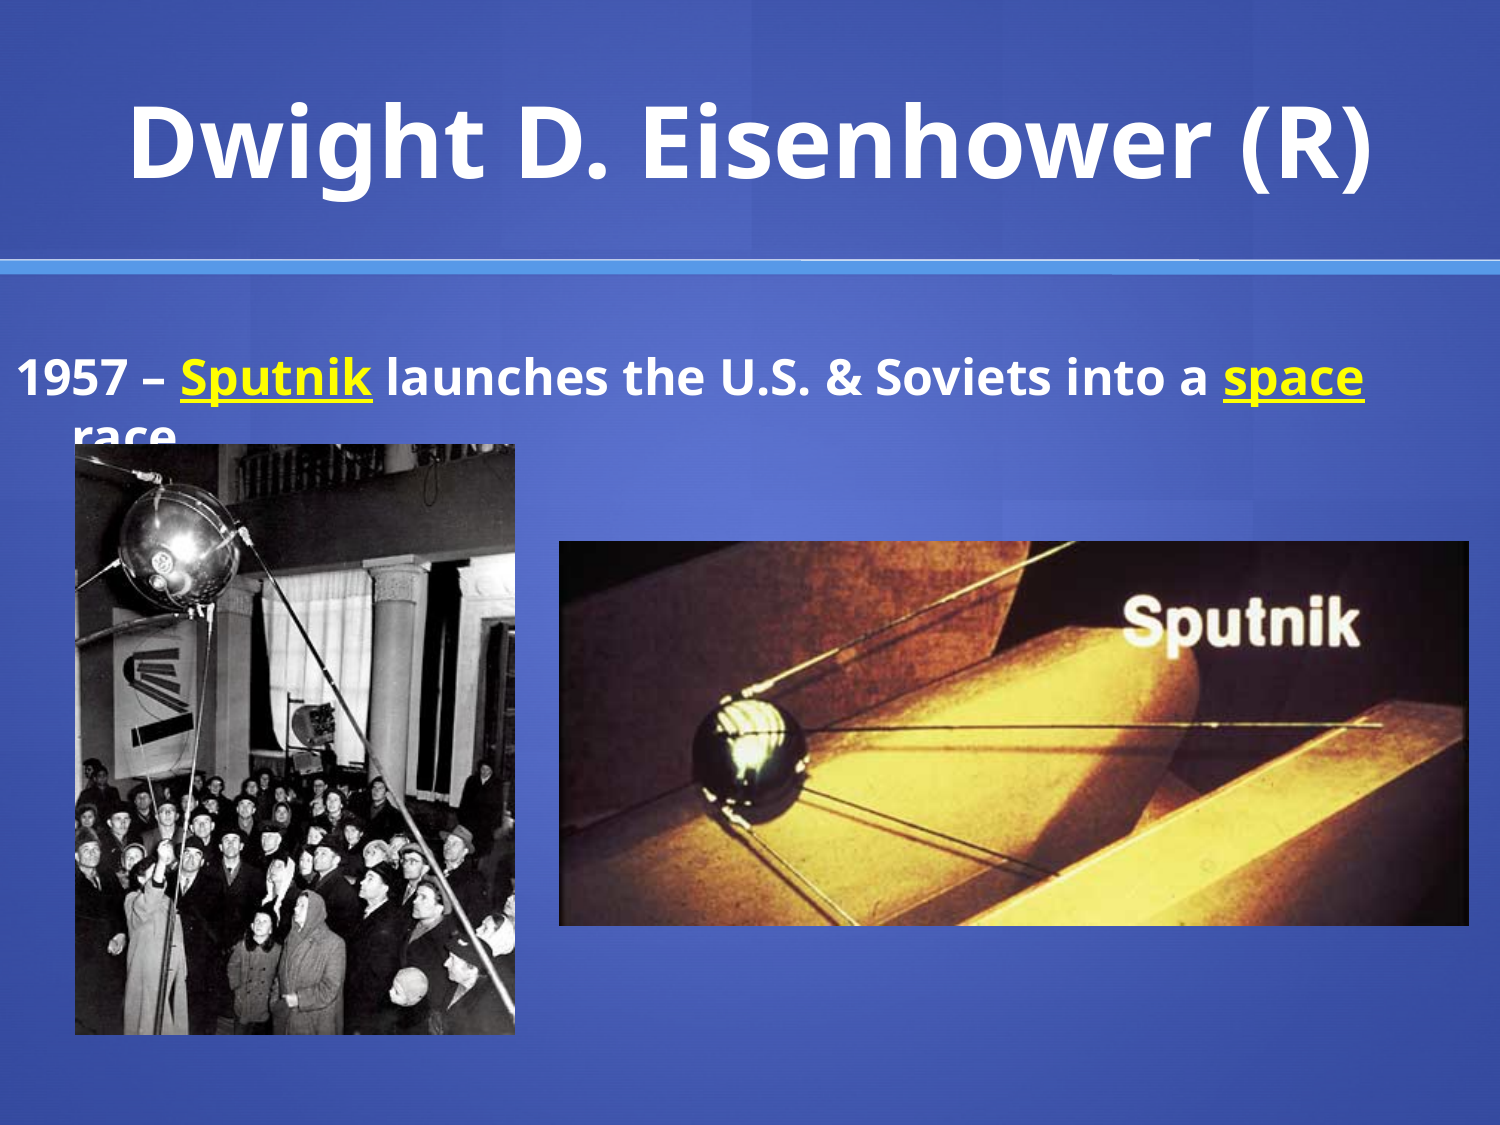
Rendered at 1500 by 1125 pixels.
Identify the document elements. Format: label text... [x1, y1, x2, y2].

list 1957 – Sputnik launches the U.S. & Soviets into a space race [0, 337, 1500, 1060]
title Dwight D. Eisenhower (R) [75, 45, 1425, 233]
picture [73, 443, 516, 1036]
picture [558, 539, 1470, 927]
